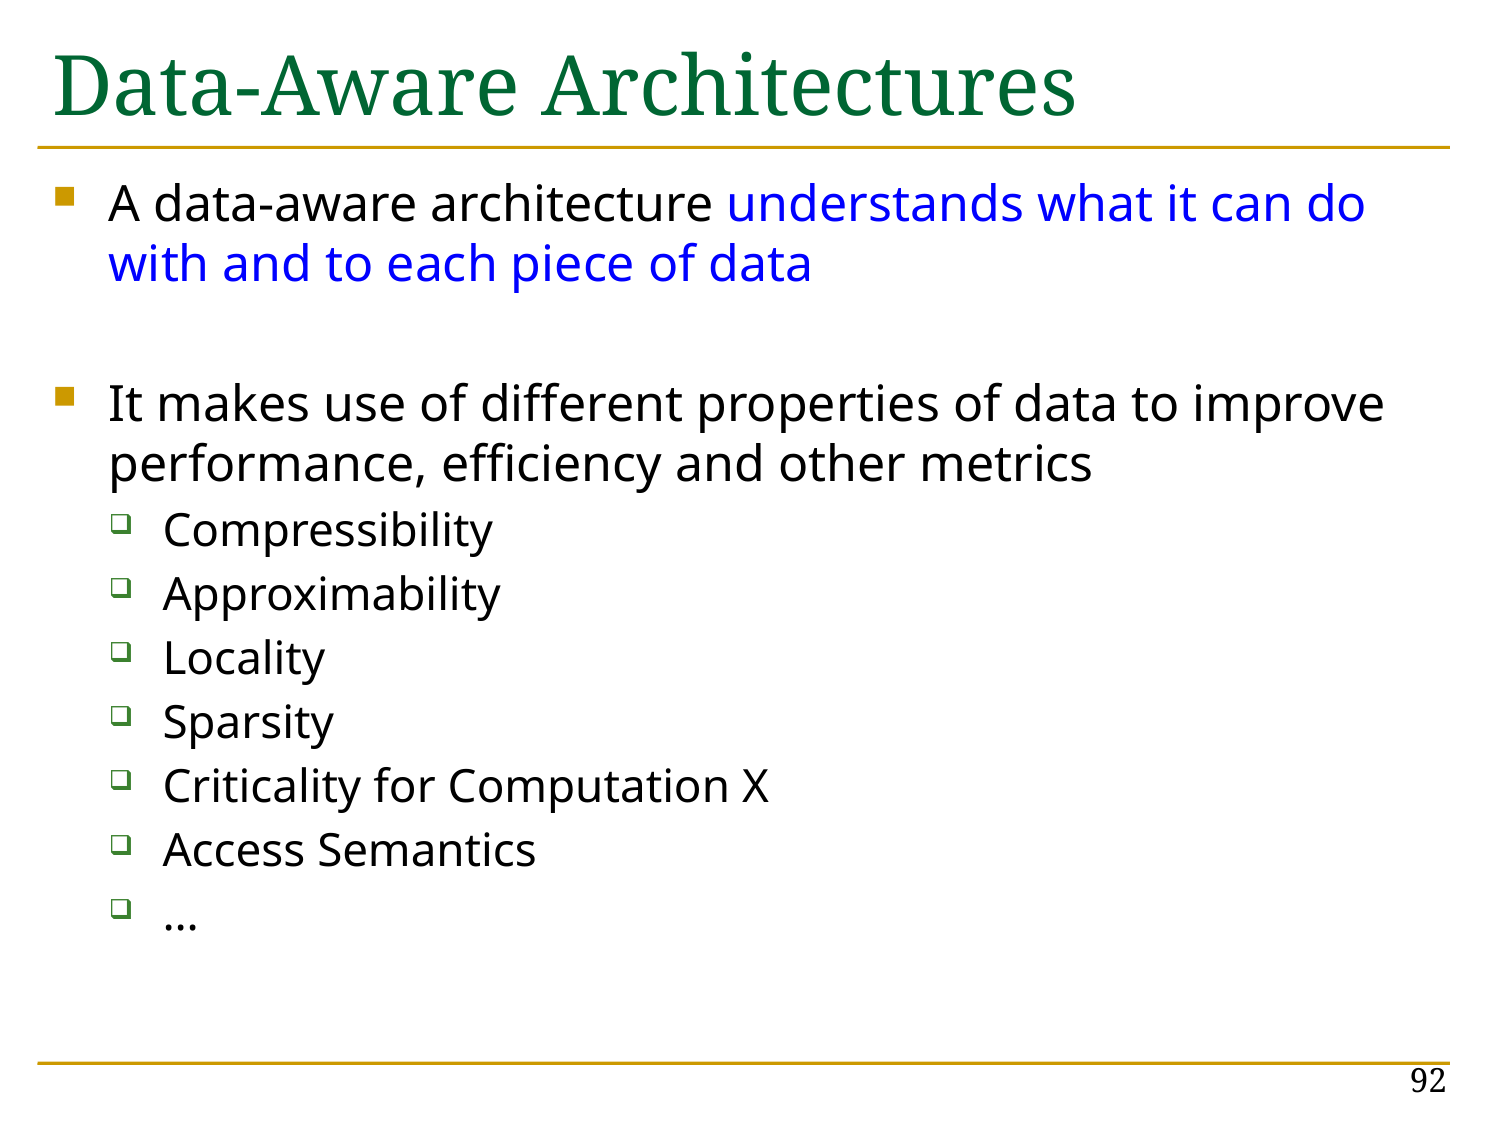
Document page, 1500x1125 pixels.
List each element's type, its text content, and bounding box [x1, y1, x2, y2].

list A data-aware architecture understands what it can do with and to each piece of data It makes use of different properties of data to improve performance, efficiency and other metrics Compressibility Approximability Locality Sparsity Criticality for Computation X Access Semantics … [37, 163, 1450, 1016]
title Data-Aware Architectures [37, 24, 1450, 163]
slide_number 92 [1111, 1036, 1462, 1112]
